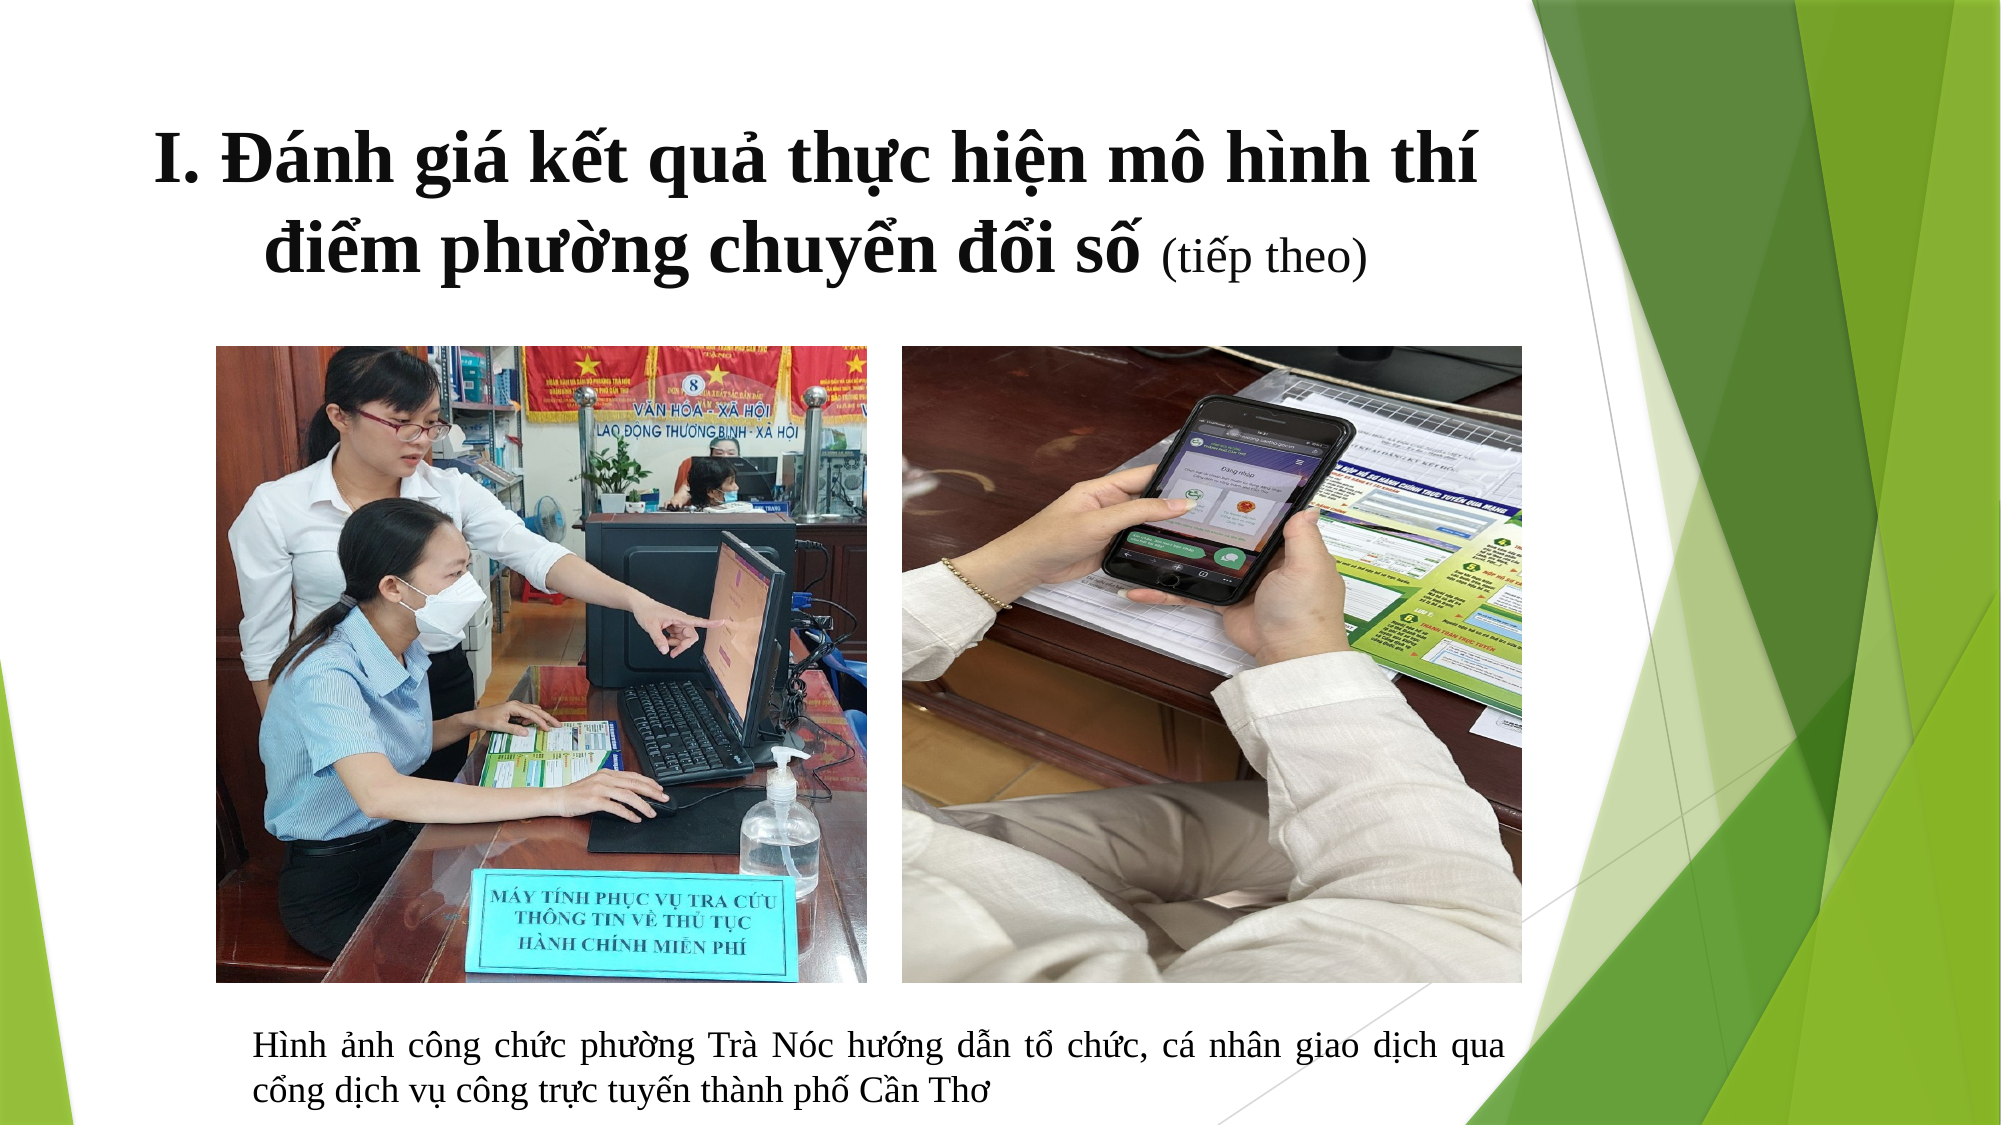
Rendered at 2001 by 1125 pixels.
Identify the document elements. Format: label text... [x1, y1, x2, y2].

picture [902, 345, 1522, 984]
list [215, 345, 868, 984]
title I. Đánh giá kết quả thực hiện mô hình thí điểm phường chuyển đổi số (tiếp theo) [111, 99, 1522, 317]
text_box Hình ảnh công chức phường Trà Nóc hướng dẫn tổ chức, cá nhân giao dịch qua cổng dịch vụ công trực tuyến thành phố Cần Thơ [237, 1012, 1522, 1117]
